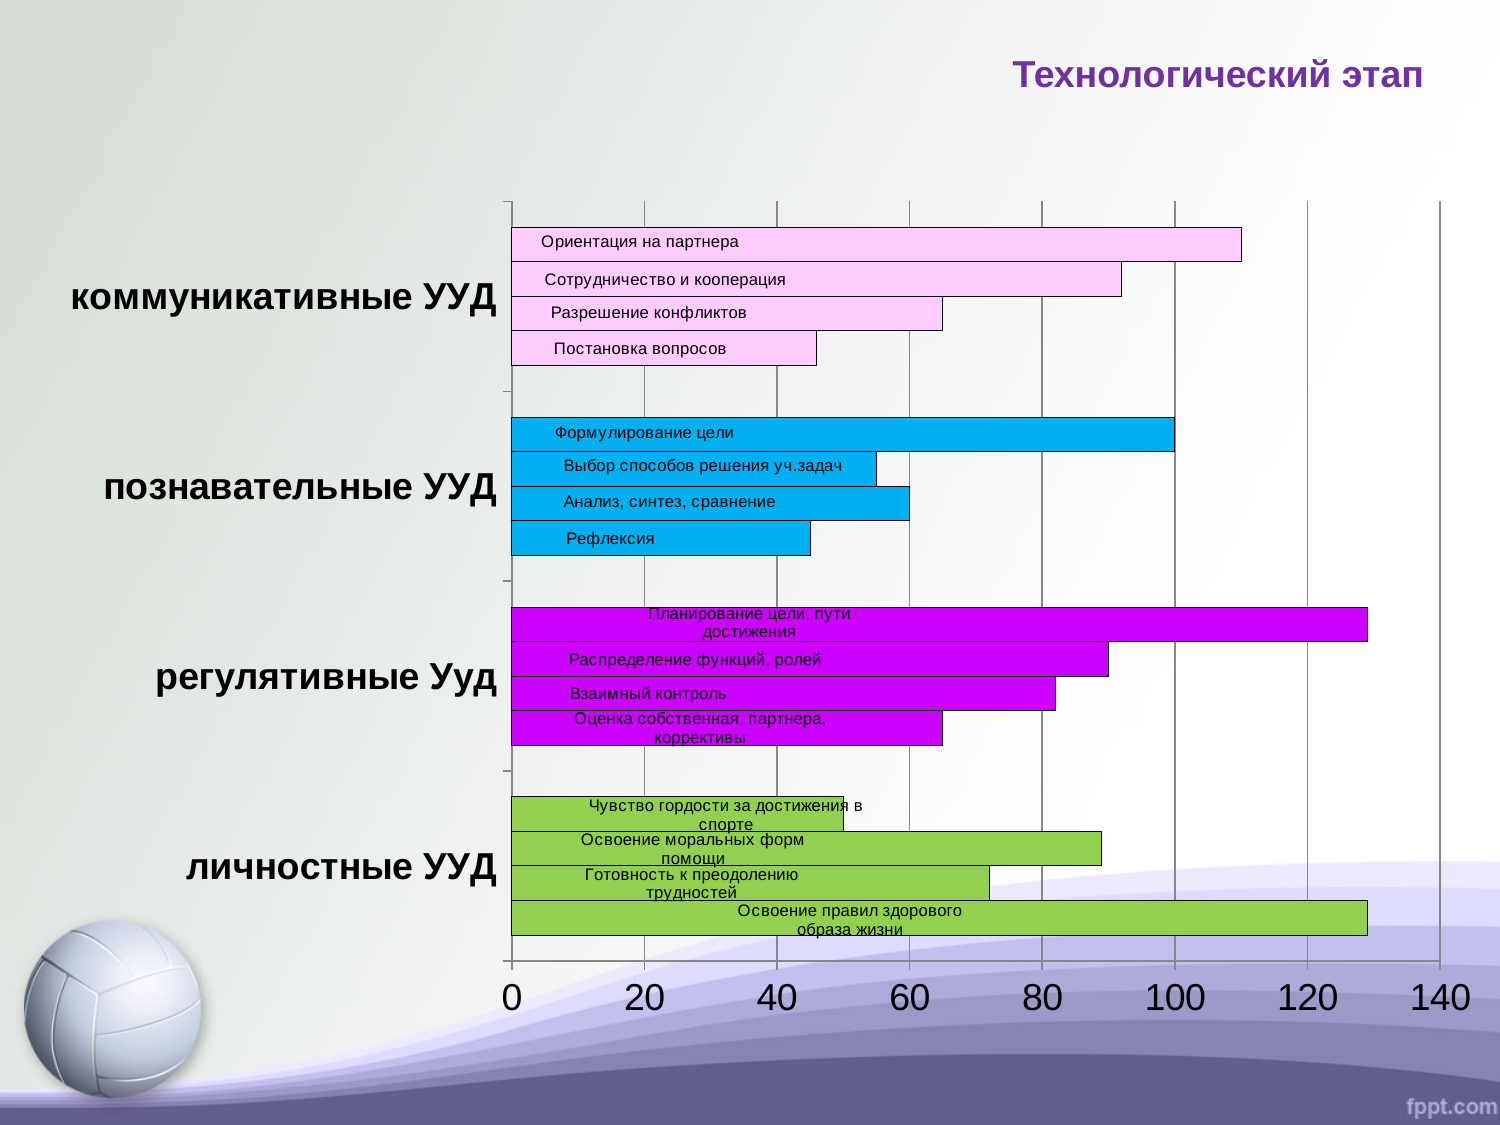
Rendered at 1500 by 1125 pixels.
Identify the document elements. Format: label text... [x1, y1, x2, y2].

picture [0, 0, 1500, 1125]
text_box Технологический этап [998, 42, 1447, 103]
chart [41, 184, 1500, 1036]
